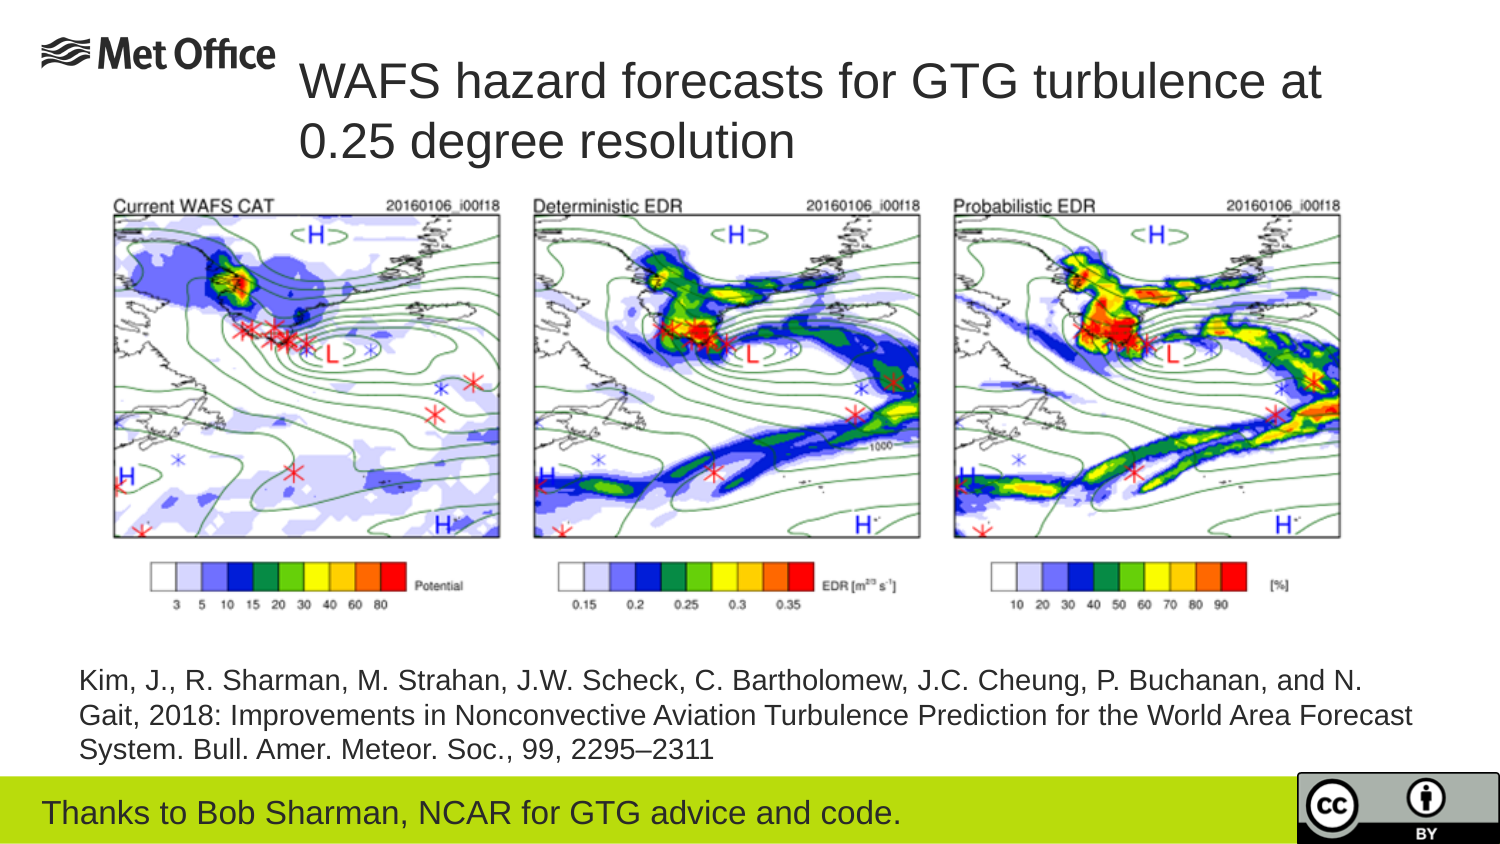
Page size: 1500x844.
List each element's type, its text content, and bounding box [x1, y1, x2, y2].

footer Thanks to Bob Sharman, NCAR for GTG advice and code. [0, 776, 1293, 844]
picture [104, 185, 1344, 629]
picture [1297, 772, 1500, 844]
picture [10, 6, 307, 100]
title WAFS hazard forecasts for GTG turbulence at 0.25 degree resolution [287, 42, 1425, 176]
text_box Kim, J., R. Sharman, M. Strahan, J.W. Scheck, C. Bartholomew, J.C. Cheung, P. Buchanan, and N. Gait, 2018: Improvements in Nonconvective Aviation Turbulence Prediction for the World Area Forecast System. Bull. Amer. Meteor. Soc., 99, 2295–2311 [63, 618, 1436, 774]
